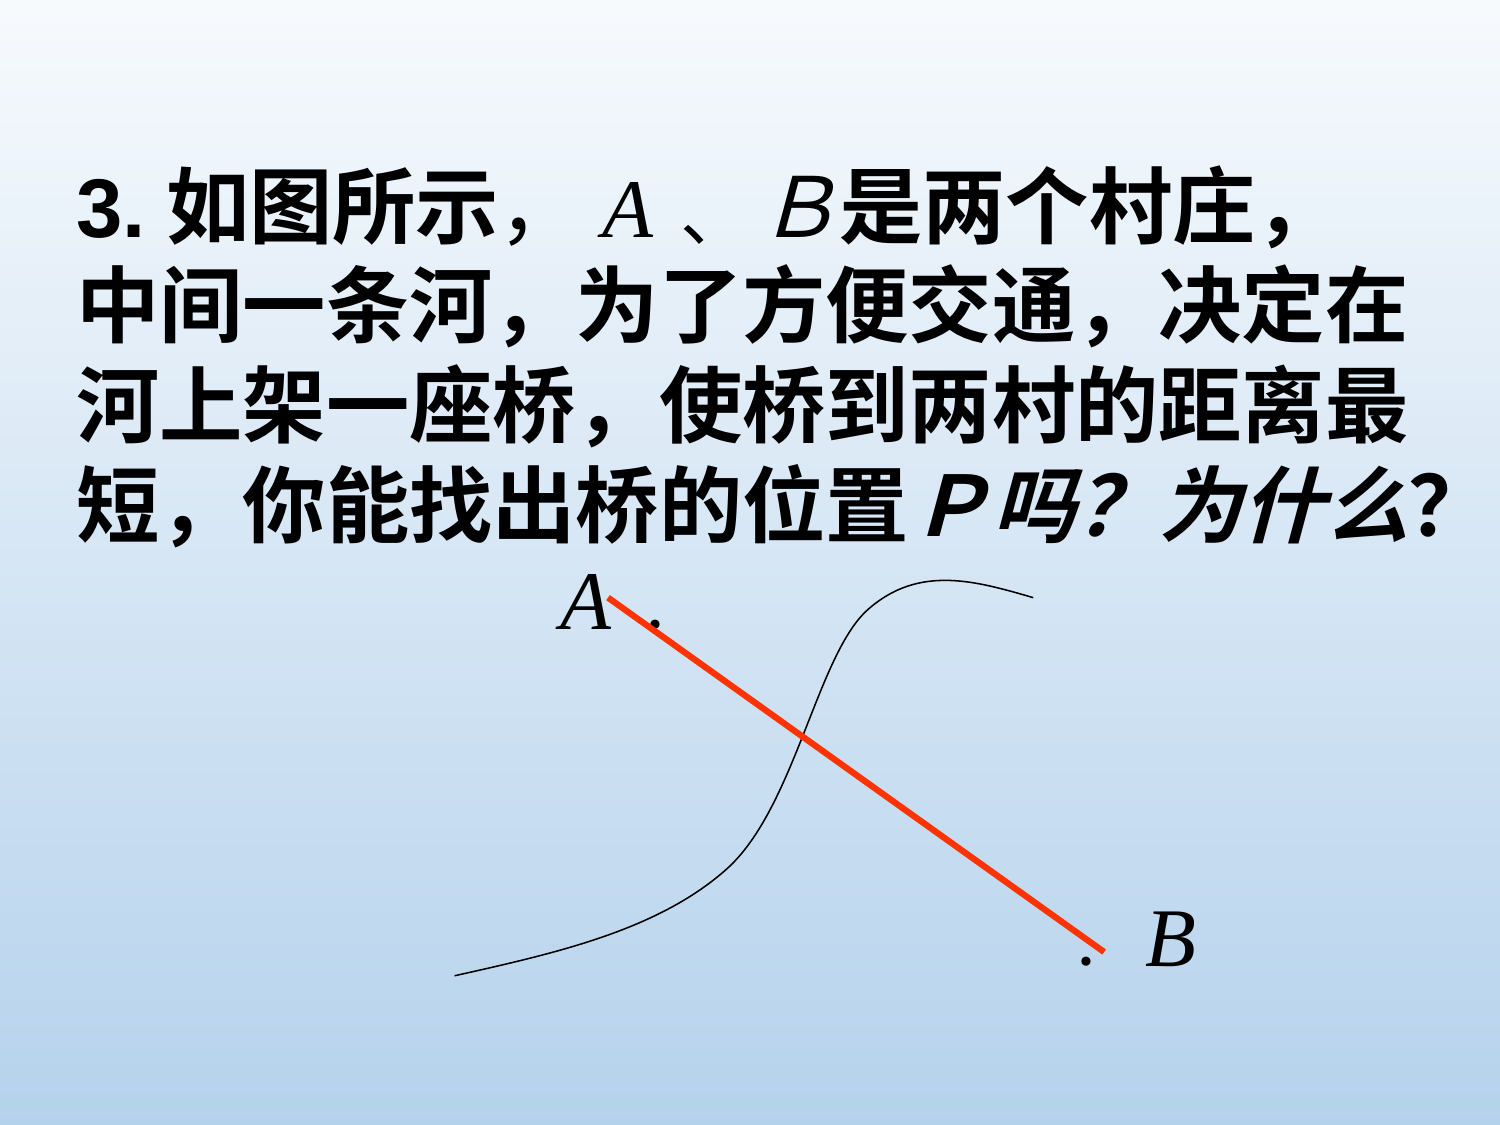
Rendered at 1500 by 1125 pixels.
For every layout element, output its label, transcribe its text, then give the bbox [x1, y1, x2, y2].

text_box [454, 580, 1034, 976]
text_box ．B [927, 876, 1306, 991]
text_box 3.如图所示，A﹑Ｂ是两个村庄，中间一条河，为了方便交通，决定在河上架一座桥，使桥到两村的距离最短，你能找出桥的位置Ｐ吗？为什么？ [61, 146, 1437, 561]
text_box A ． [513, 538, 730, 654]
